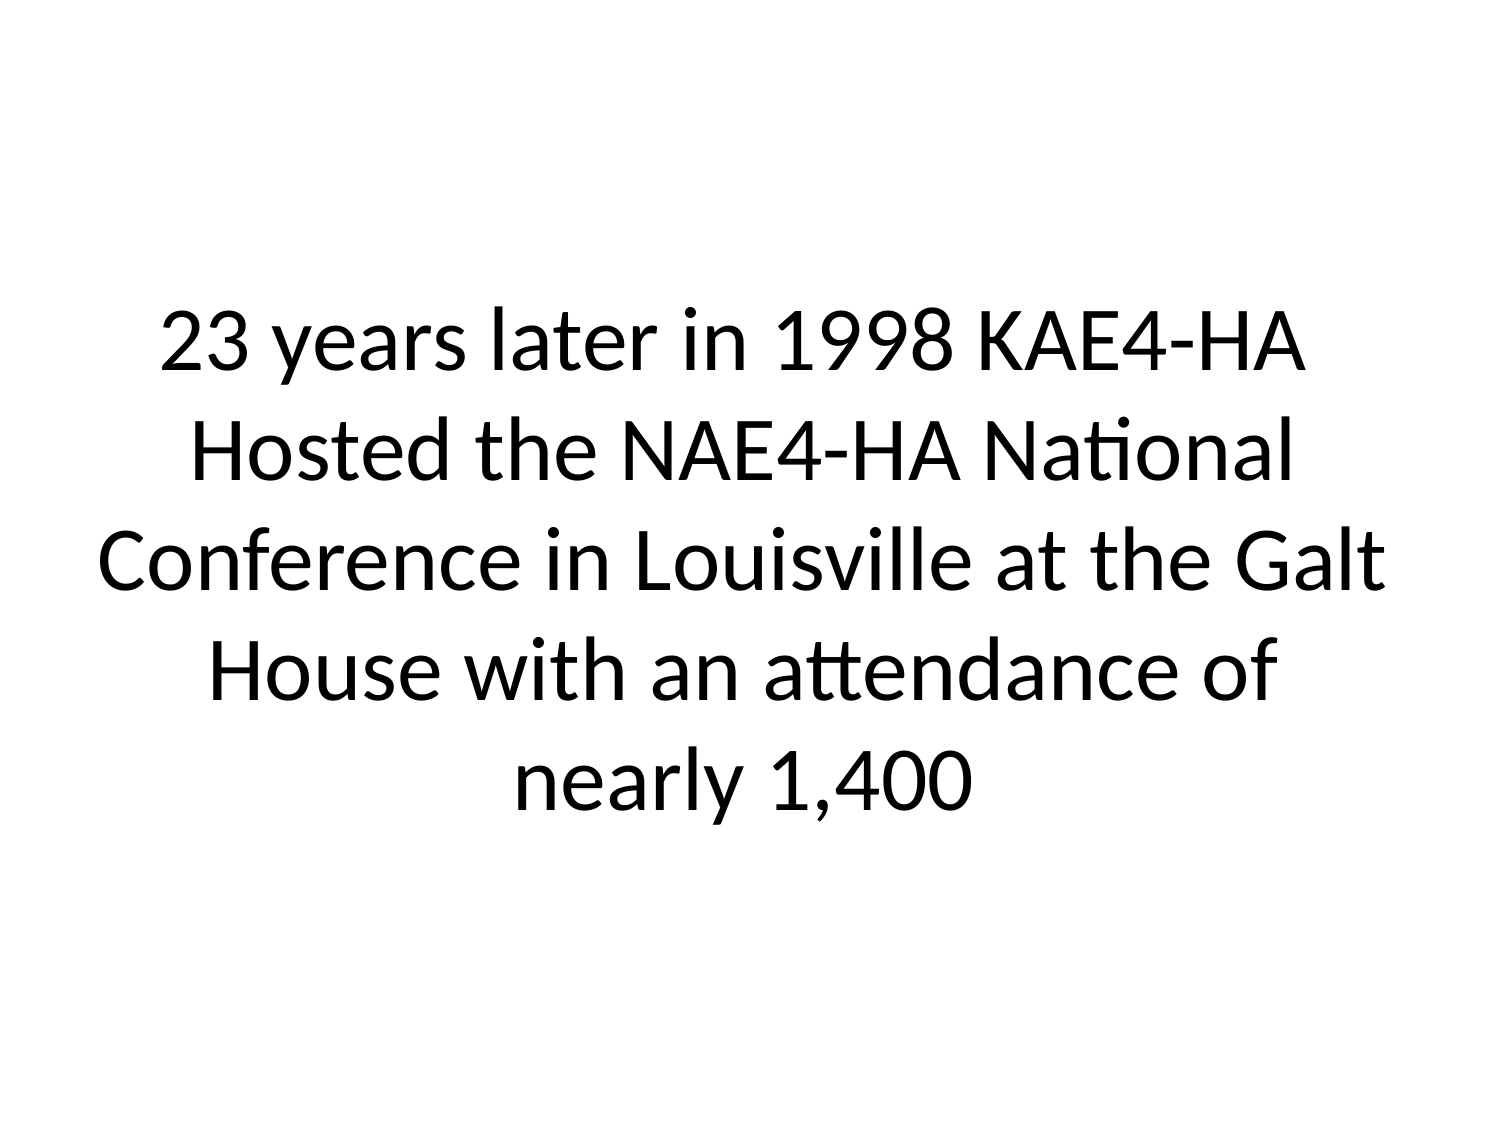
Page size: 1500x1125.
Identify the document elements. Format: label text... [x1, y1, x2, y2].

title 23 years later in 1998 KAE4-HA Hosted the NAE4-HA National Conference in Louisville at the Galt House with an attendance of nearly 1,400 [75, 45, 1413, 1063]
